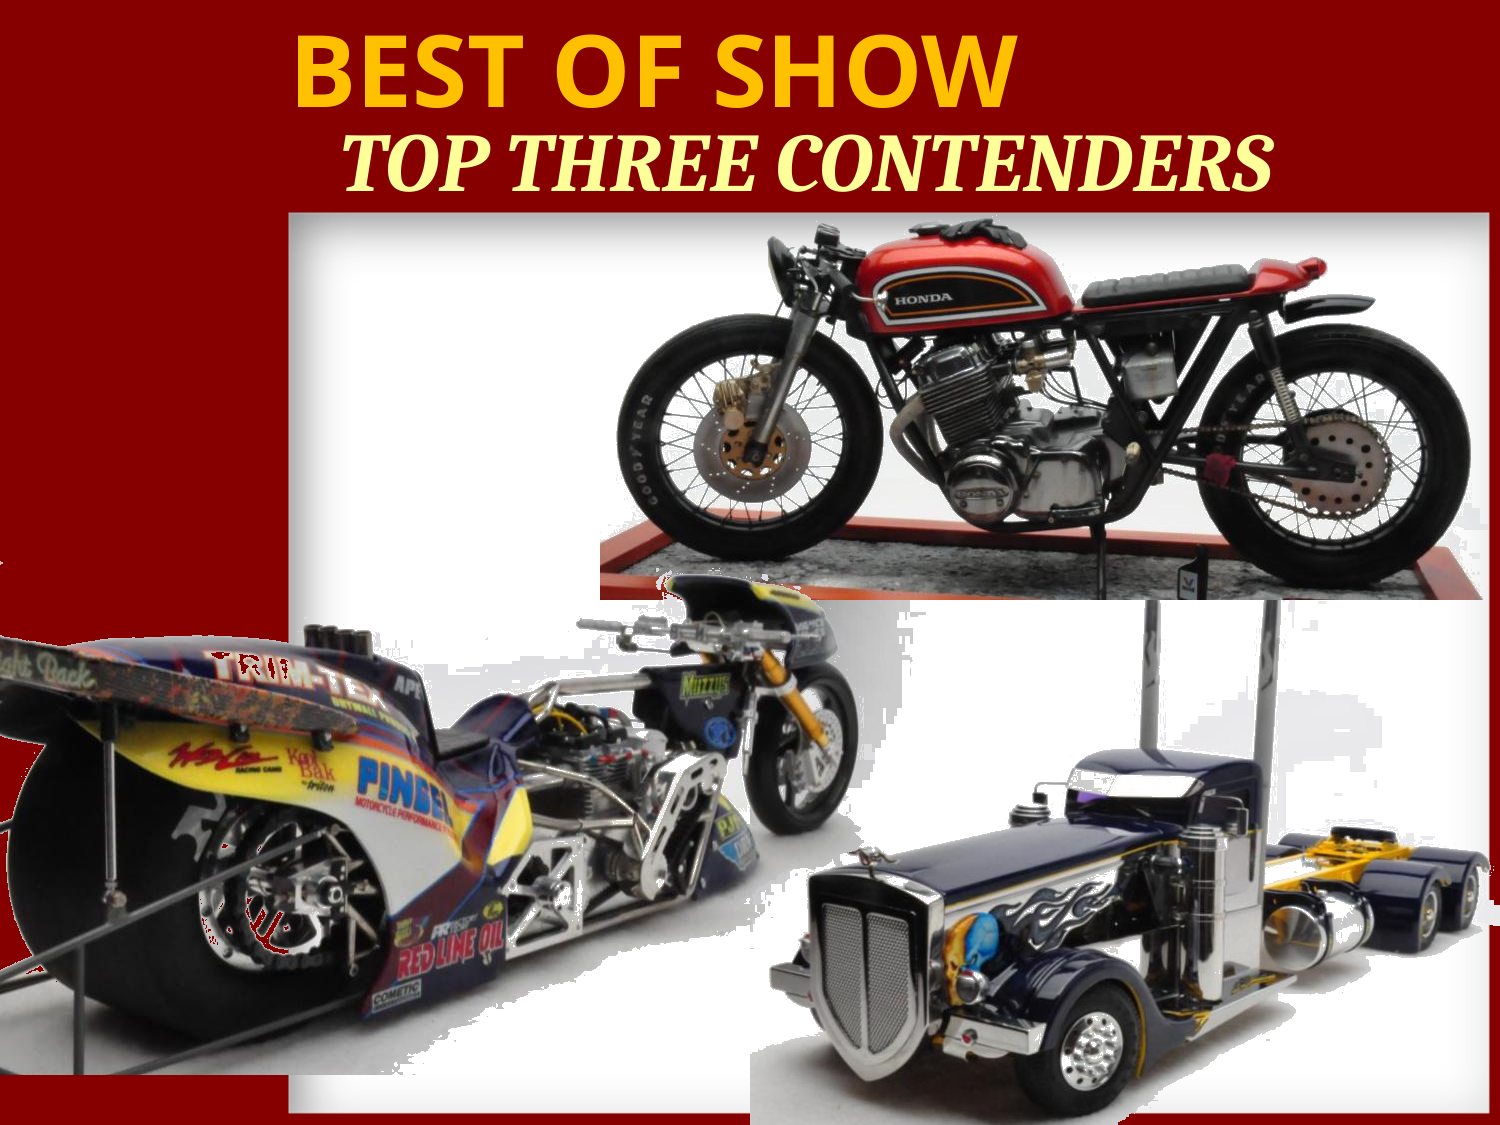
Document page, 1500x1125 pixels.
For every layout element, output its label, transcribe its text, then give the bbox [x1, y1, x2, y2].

text_box Top three contenders [324, 99, 1425, 216]
text_box Best of Show [274, 0, 1413, 136]
picture [0, 0, 1500, 1125]
